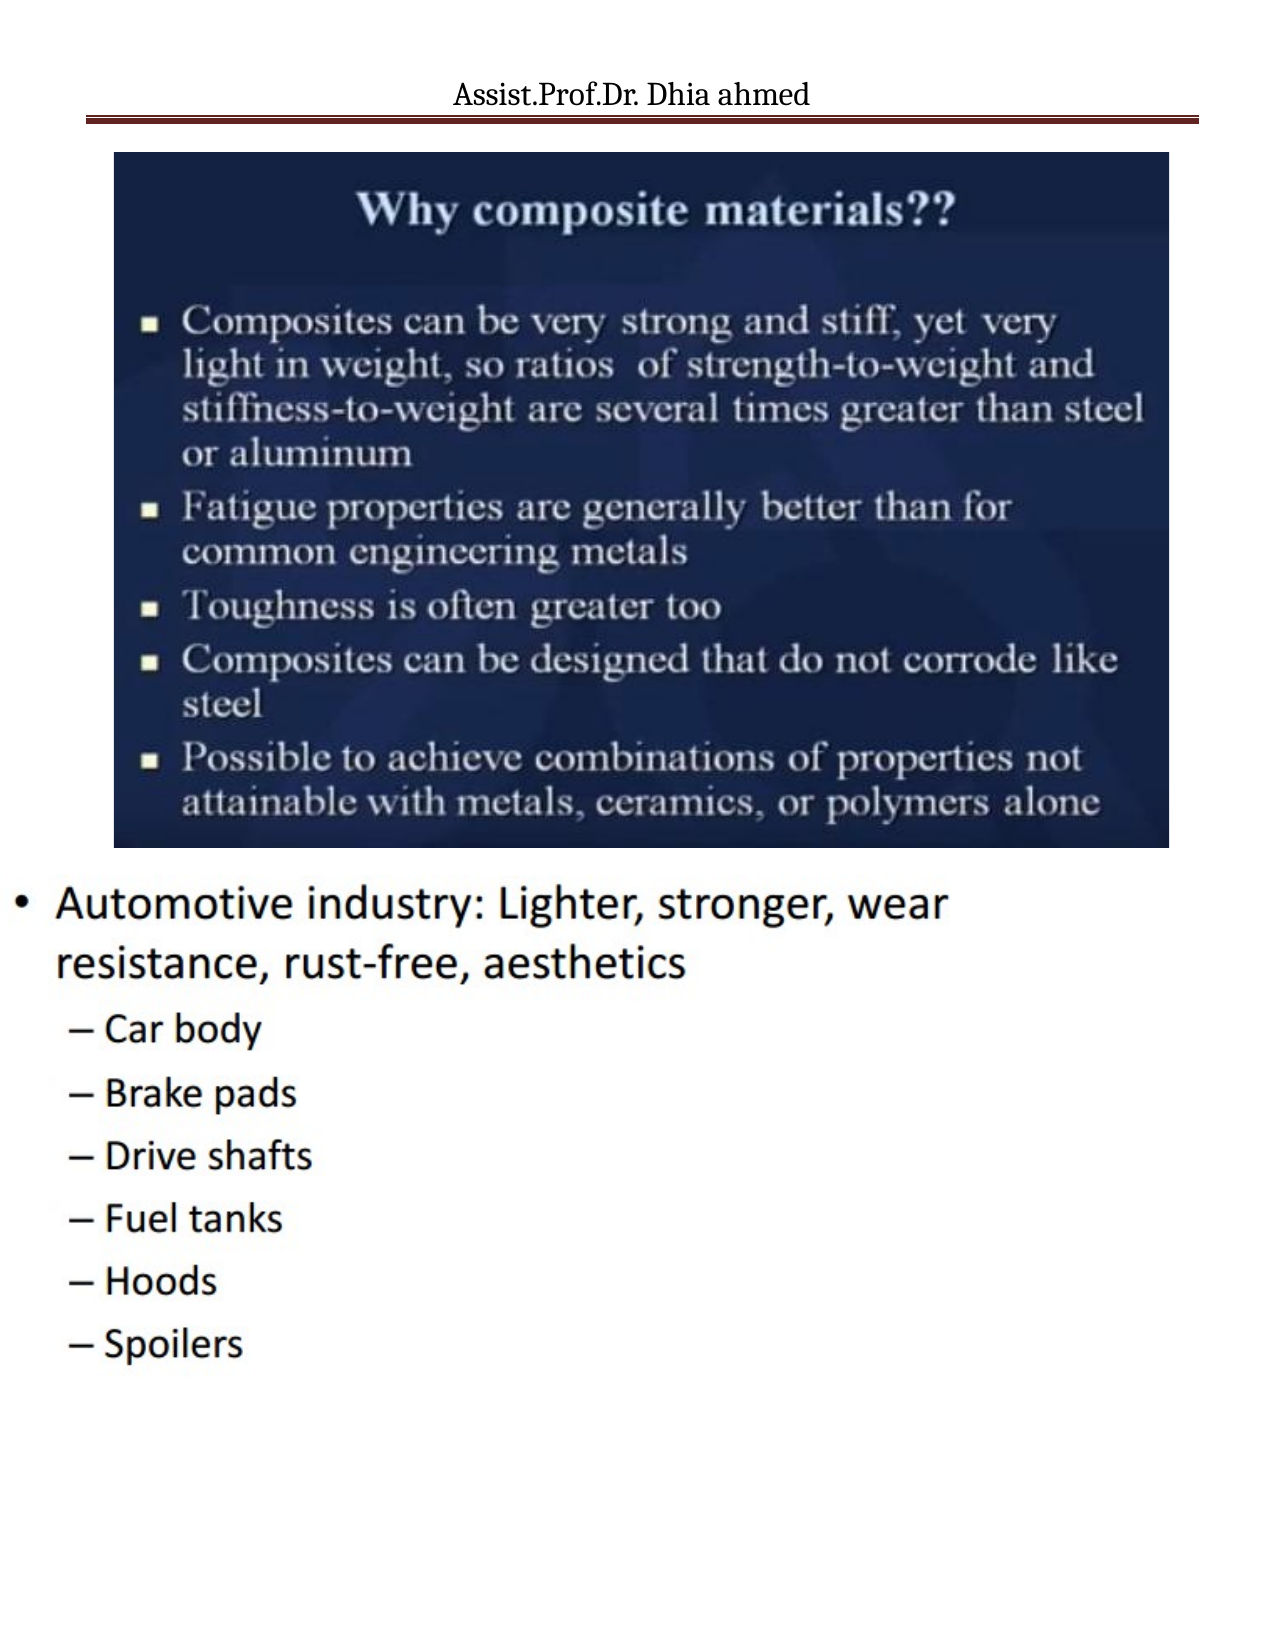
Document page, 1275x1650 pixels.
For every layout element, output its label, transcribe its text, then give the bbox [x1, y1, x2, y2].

text_box Assist.Prof.Dr. Dhia ahmed [451, 72, 834, 114]
text_box [0, 875, 975, 1392]
text_box [113, 152, 1170, 848]
